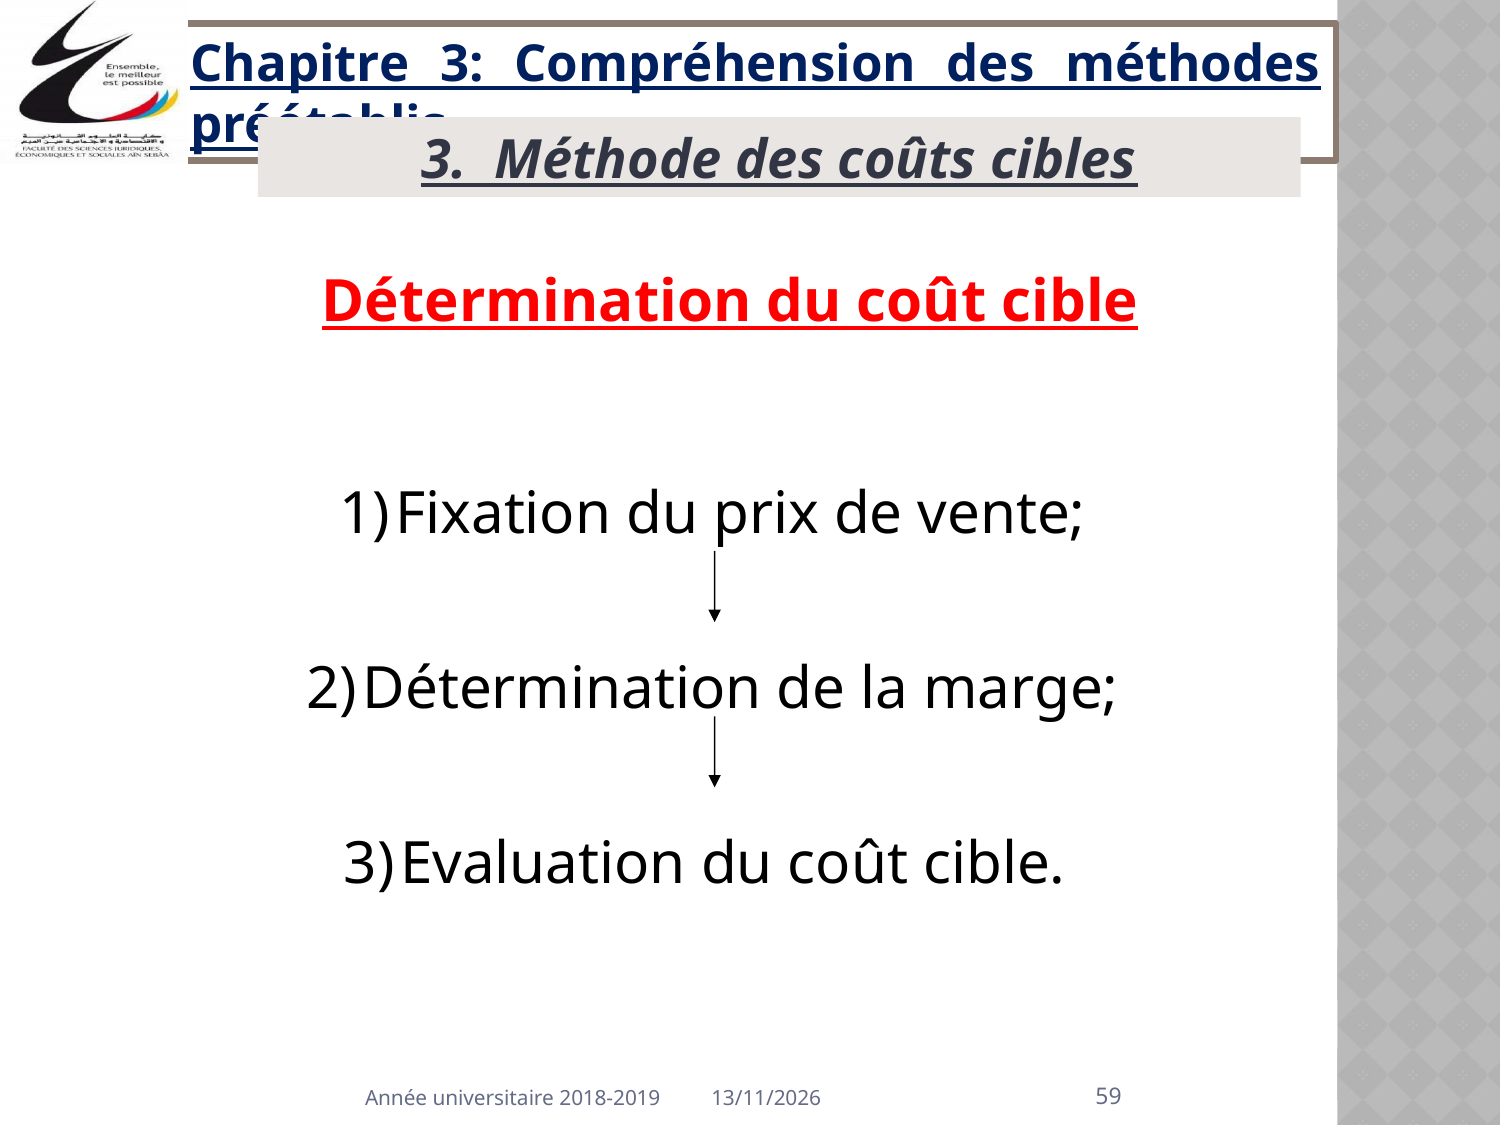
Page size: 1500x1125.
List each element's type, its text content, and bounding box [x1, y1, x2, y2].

text_box [708, 716, 721, 788]
text_box Détermination du coût cible [269, 255, 1191, 341]
footer Année universitaire 2018-2019 [75, 1075, 675, 1114]
text_box Chapitre 3: Compréhension des méthodes préétablis [191, 20, 1339, 164]
slide_number 59 [1025, 1075, 1122, 1113]
table_cell [1337, 0, 1500, 1125]
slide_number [696, 1075, 1025, 1113]
text_box [708, 550, 721, 623]
text_box 3. Méthode des coûts cibles [257, 117, 1301, 197]
picture [0, 0, 188, 165]
text_box Fixation du prix de vente; Détermination de la marge; Evaluation du coût cible. [269, 363, 1156, 903]
